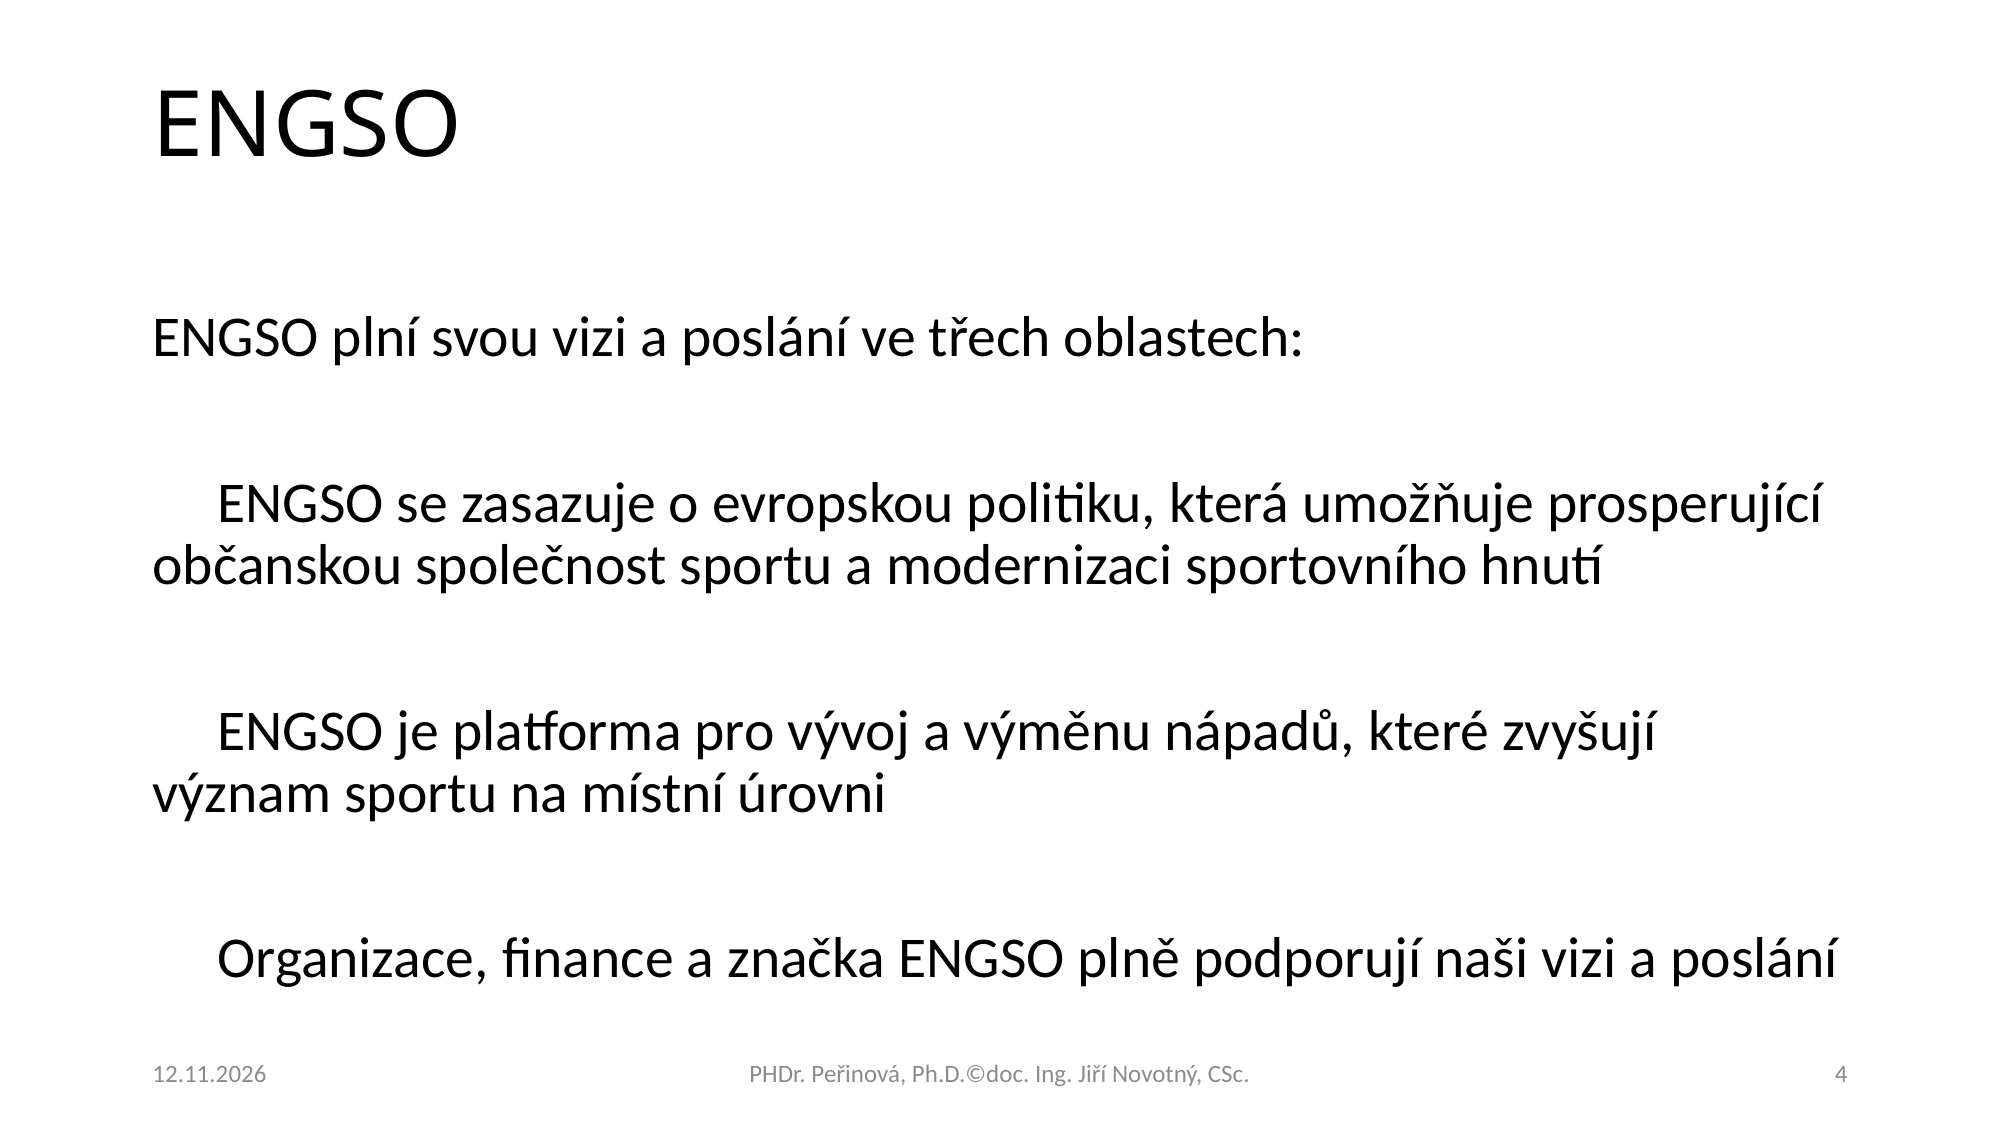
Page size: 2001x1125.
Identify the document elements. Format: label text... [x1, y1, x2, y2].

title ENGSO [137, 59, 1863, 195]
list ENGSO plní svou vizi a poslání ve třech oblastech: ENGSO se zasazuje o evropskou politiku, která umožňuje prosperující občanskou společnost sportu a modernizaci sportovního hnutí ENGSO je platforma pro vývoj a výměnu nápadů, které zvyšují význam sportu na místní úrovni Organizace, finance a značka ENGSO plně podporují naši vizi a poslání [137, 299, 1863, 1014]
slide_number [137, 1042, 588, 1103]
slide_number 4 [1412, 1042, 1863, 1103]
footer PHDr. Peřinová, Ph.D.©doc. Ing. Jiří Novotný, CSc. [662, 1042, 1338, 1103]
